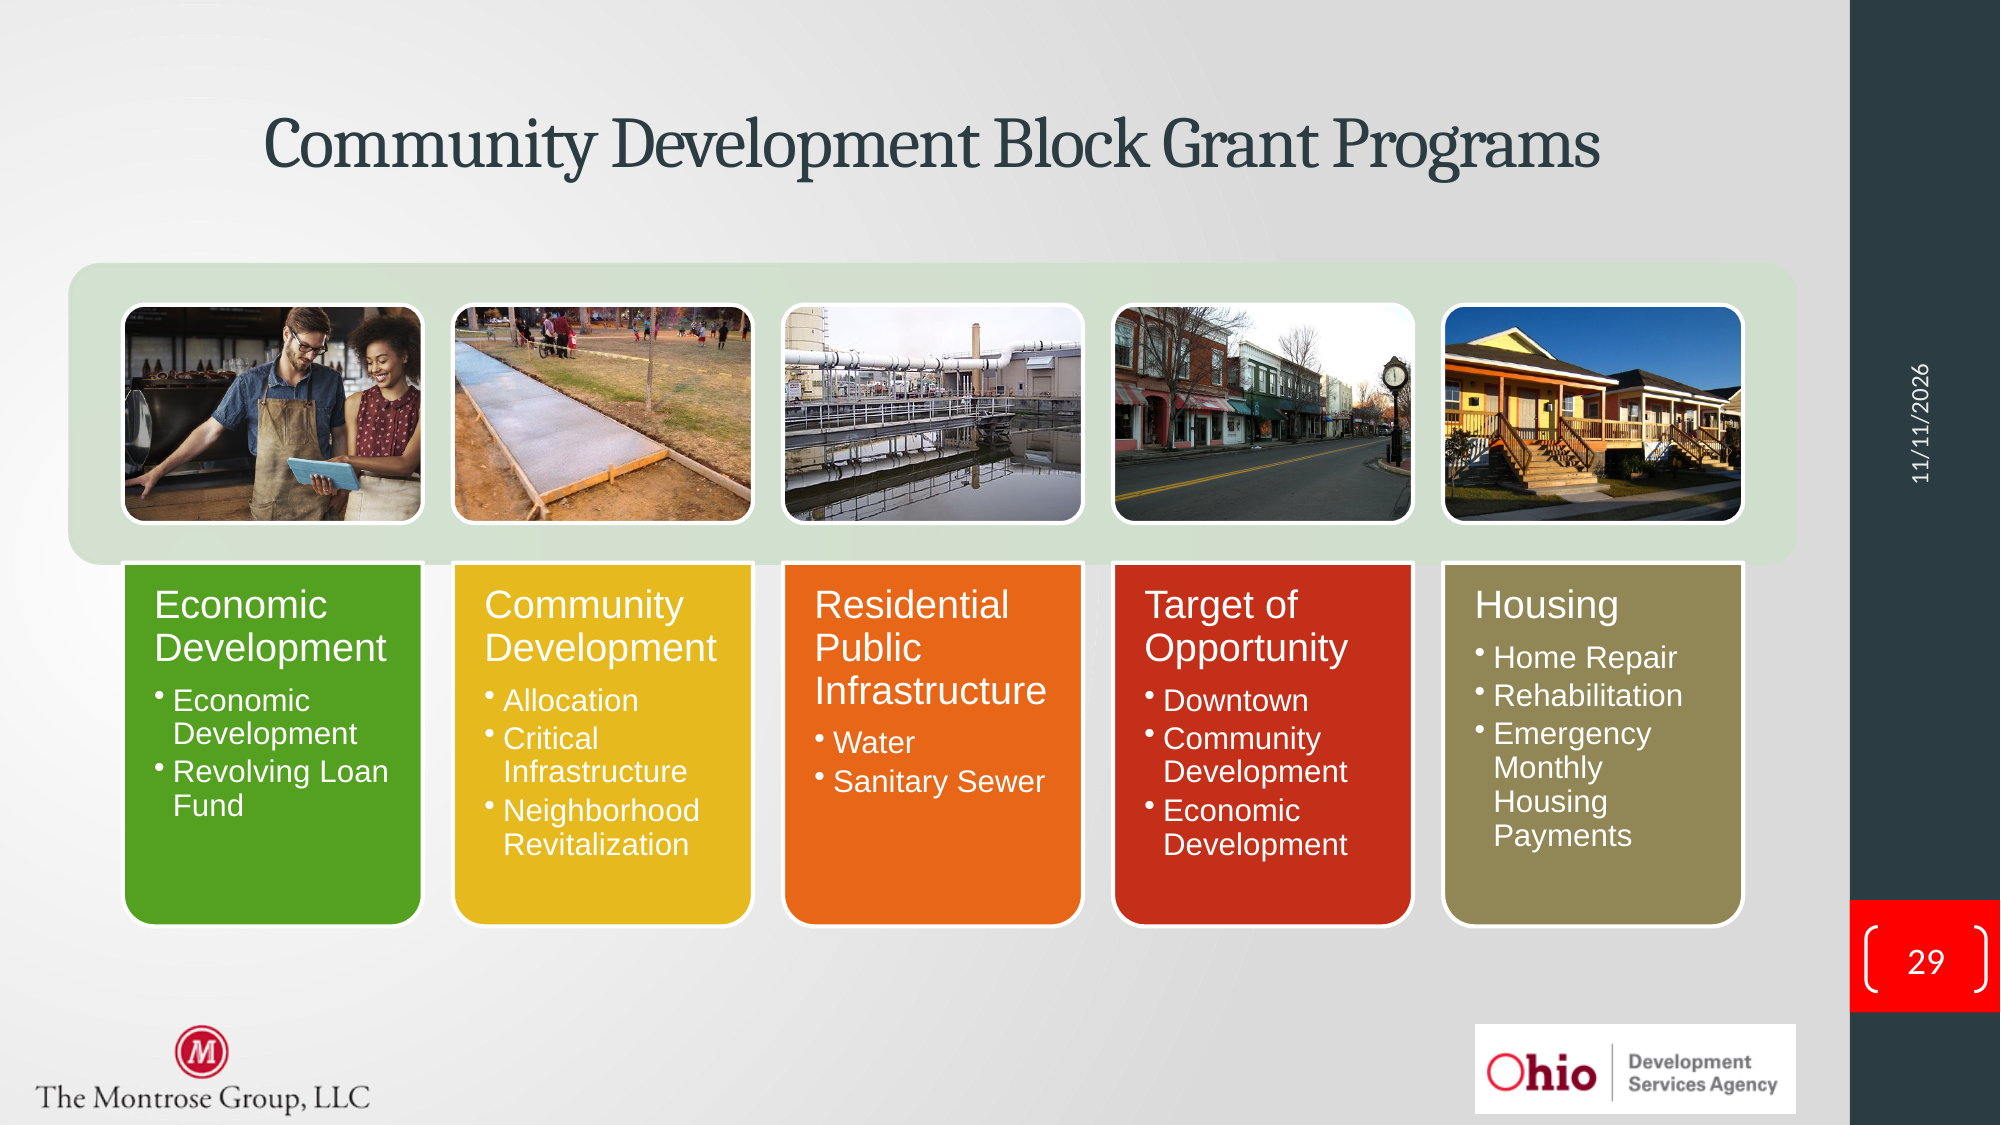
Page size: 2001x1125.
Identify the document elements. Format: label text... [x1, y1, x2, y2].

title Community Development Block Grant Programs [99, 45, 1767, 233]
picture [1474, 1024, 1796, 1114]
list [69, 264, 1796, 927]
slide_number 29 [1864, 925, 1988, 994]
picture [24, 1010, 469, 1125]
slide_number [1878, 100, 1959, 501]
